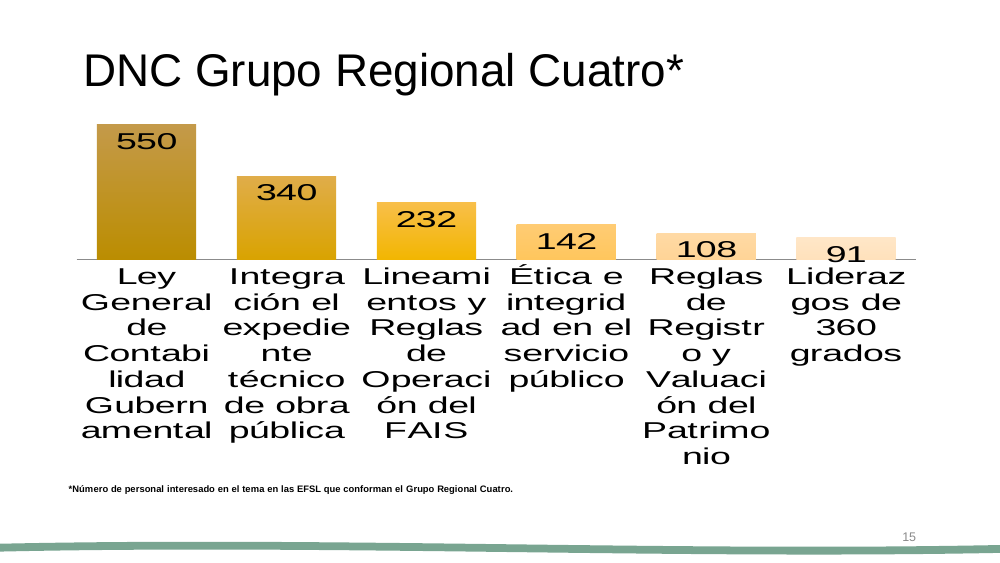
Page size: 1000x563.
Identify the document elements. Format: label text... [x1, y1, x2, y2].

title DNC Grupo Regional Cuatro* [68, 17, 932, 126]
text_box *Número de personal interesado en el tema en las EFSL que conforman el Grupo Regional Cuatro. [54, 475, 966, 502]
text_box [0, 540, 1000, 556]
slide_number 15 [706, 521, 932, 545]
chart [65, 112, 928, 470]
